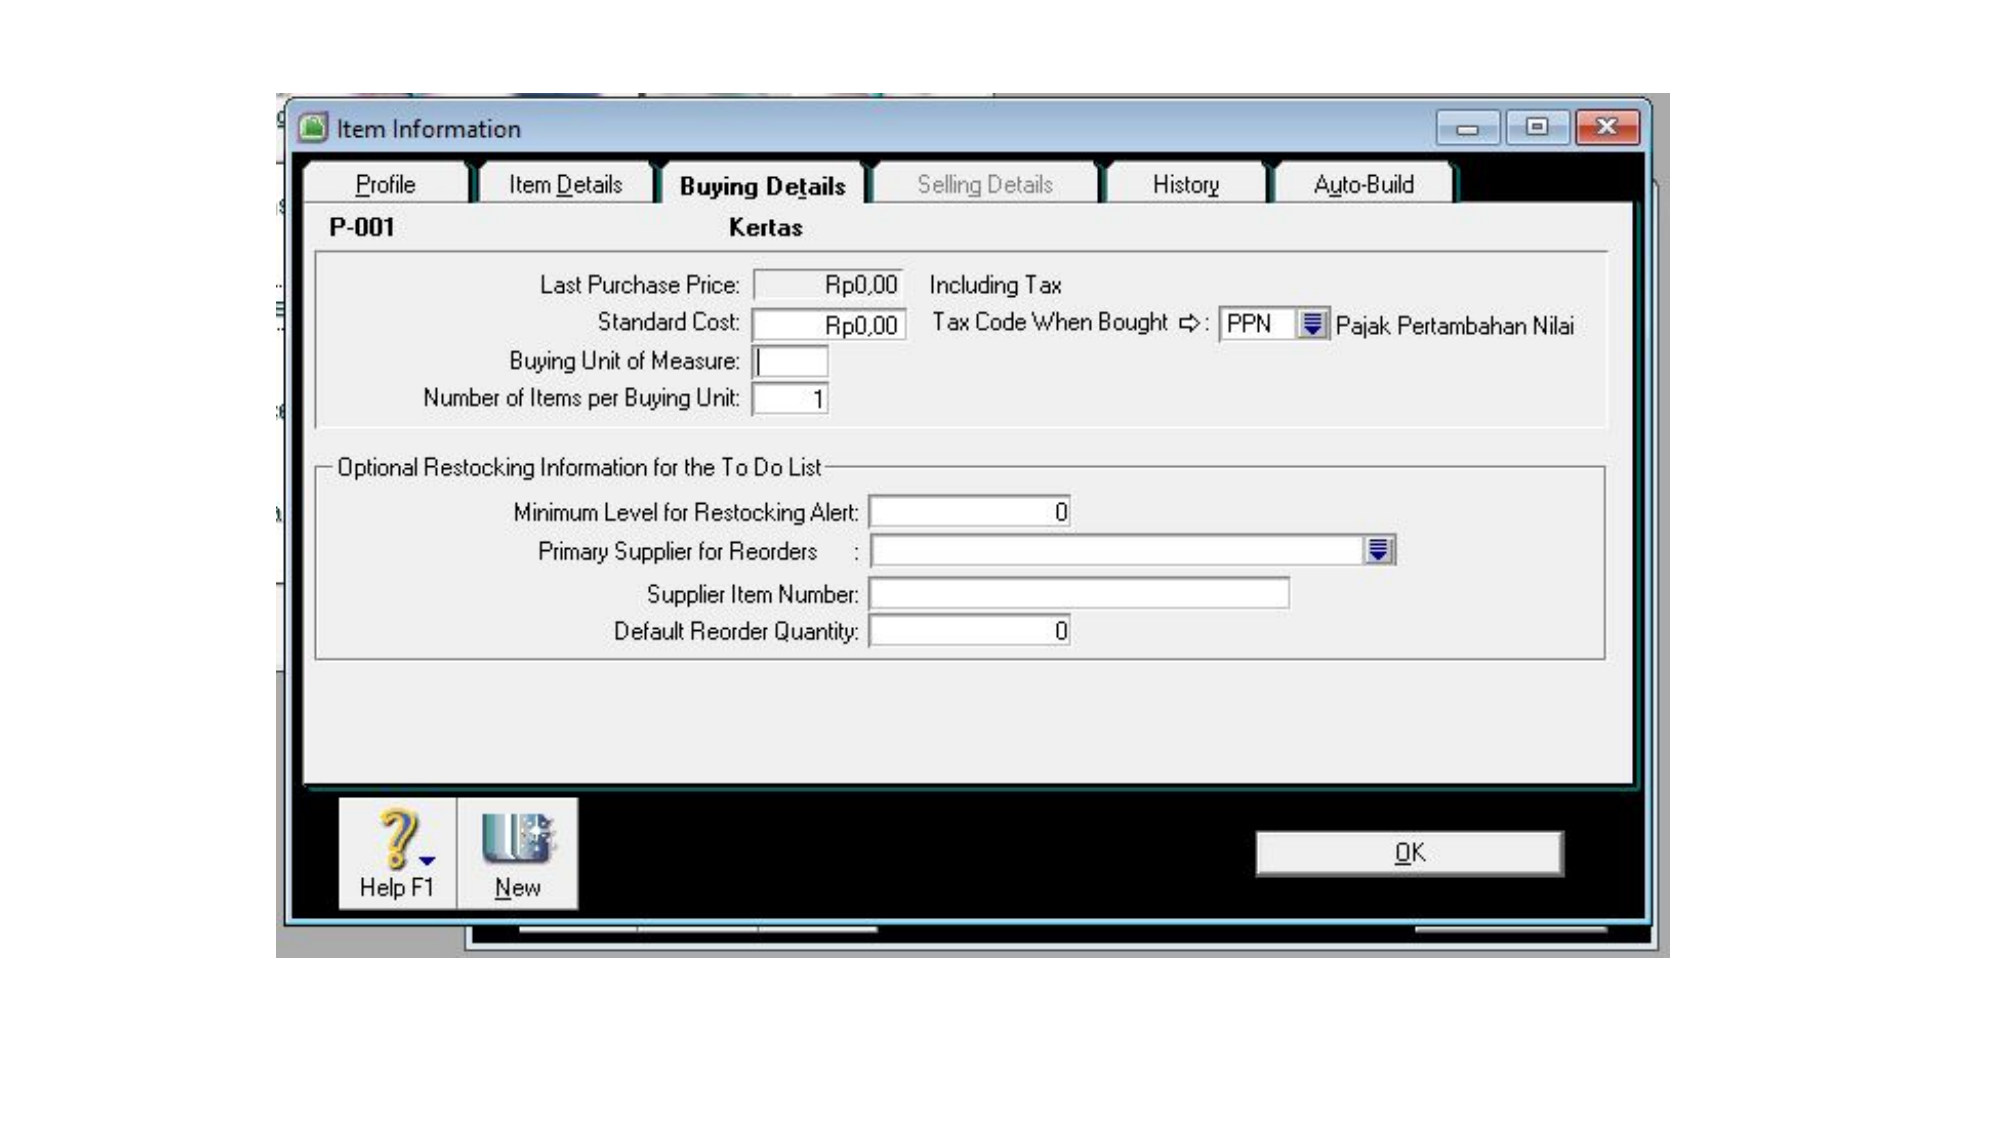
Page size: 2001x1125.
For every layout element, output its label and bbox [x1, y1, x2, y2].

picture [276, 93, 1670, 958]
